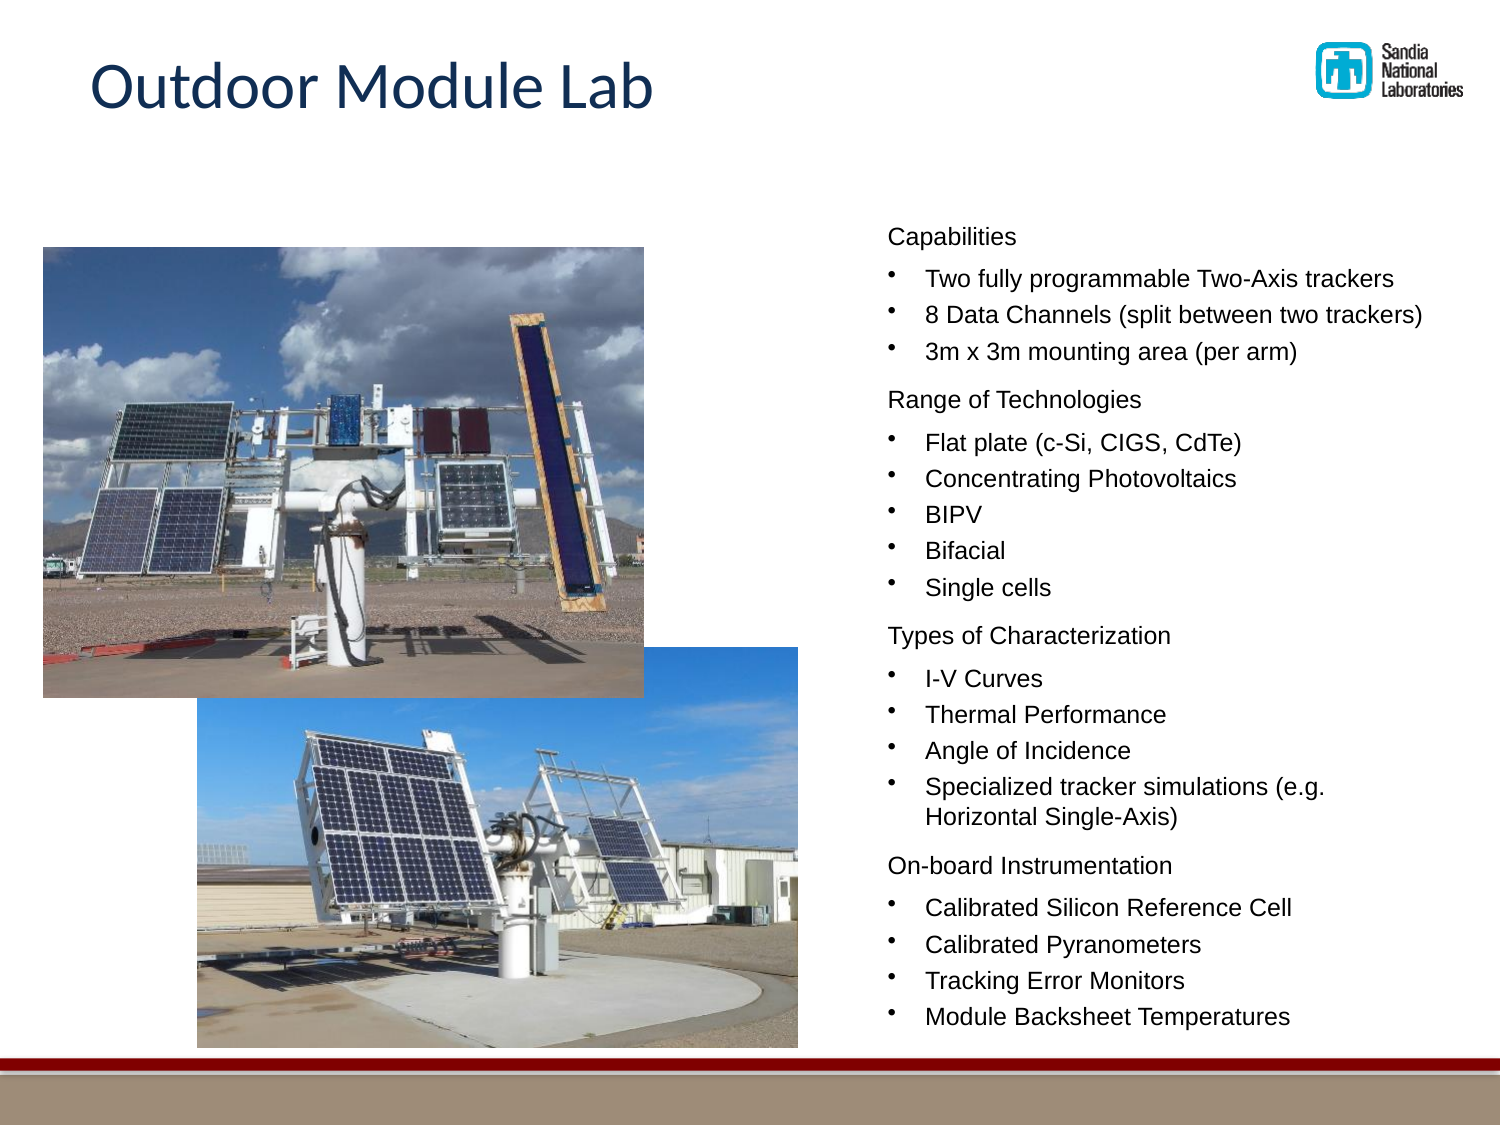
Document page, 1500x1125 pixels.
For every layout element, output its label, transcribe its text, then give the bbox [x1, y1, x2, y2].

text_box Capabilities Two fully programmable Two-Axis trackers 8 Data Channels (split between two trackers) 3m x 3m mounting area (per arm) Range of Technologies Flat plate (c-Si, CIGS, CdTe) Concentrating Photovoltaics BIPV Bifacial Single cells Types of Characterization I-V Curves Thermal Performance Angle of Incidence Specialized tracker simulations (e.g. Horizontal Single-Axis) On-board Instrumentation Calibrated Silicon Reference Cell Calibrated Pyranometers Tracking Error Monitors Module Backsheet Temperatures [873, 212, 1450, 1024]
title Outdoor Module Lab [74, 0, 1426, 163]
picture [1426, 37, 1467, 105]
picture [42, 246, 798, 1048]
